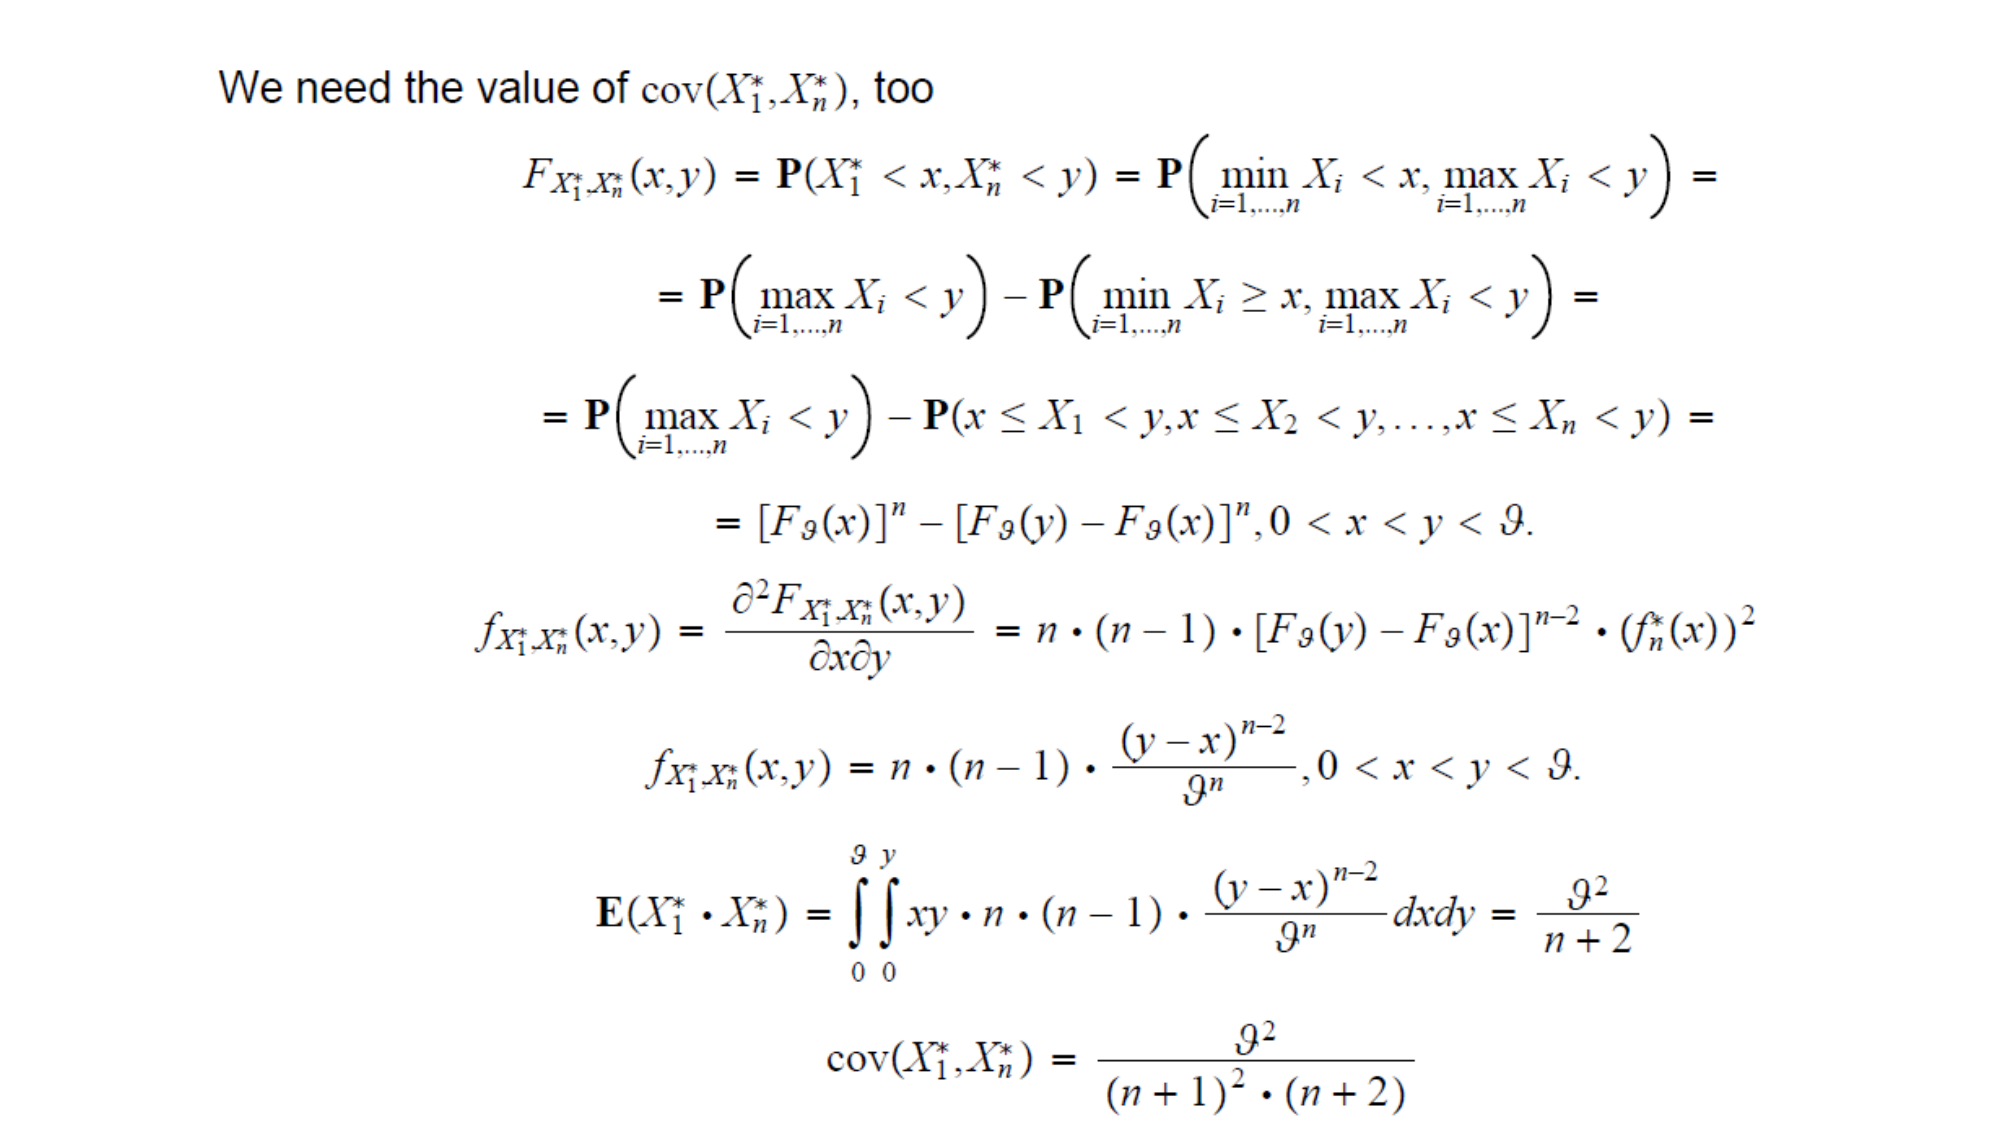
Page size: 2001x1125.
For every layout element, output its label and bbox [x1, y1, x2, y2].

picture [192, 56, 1798, 1125]
